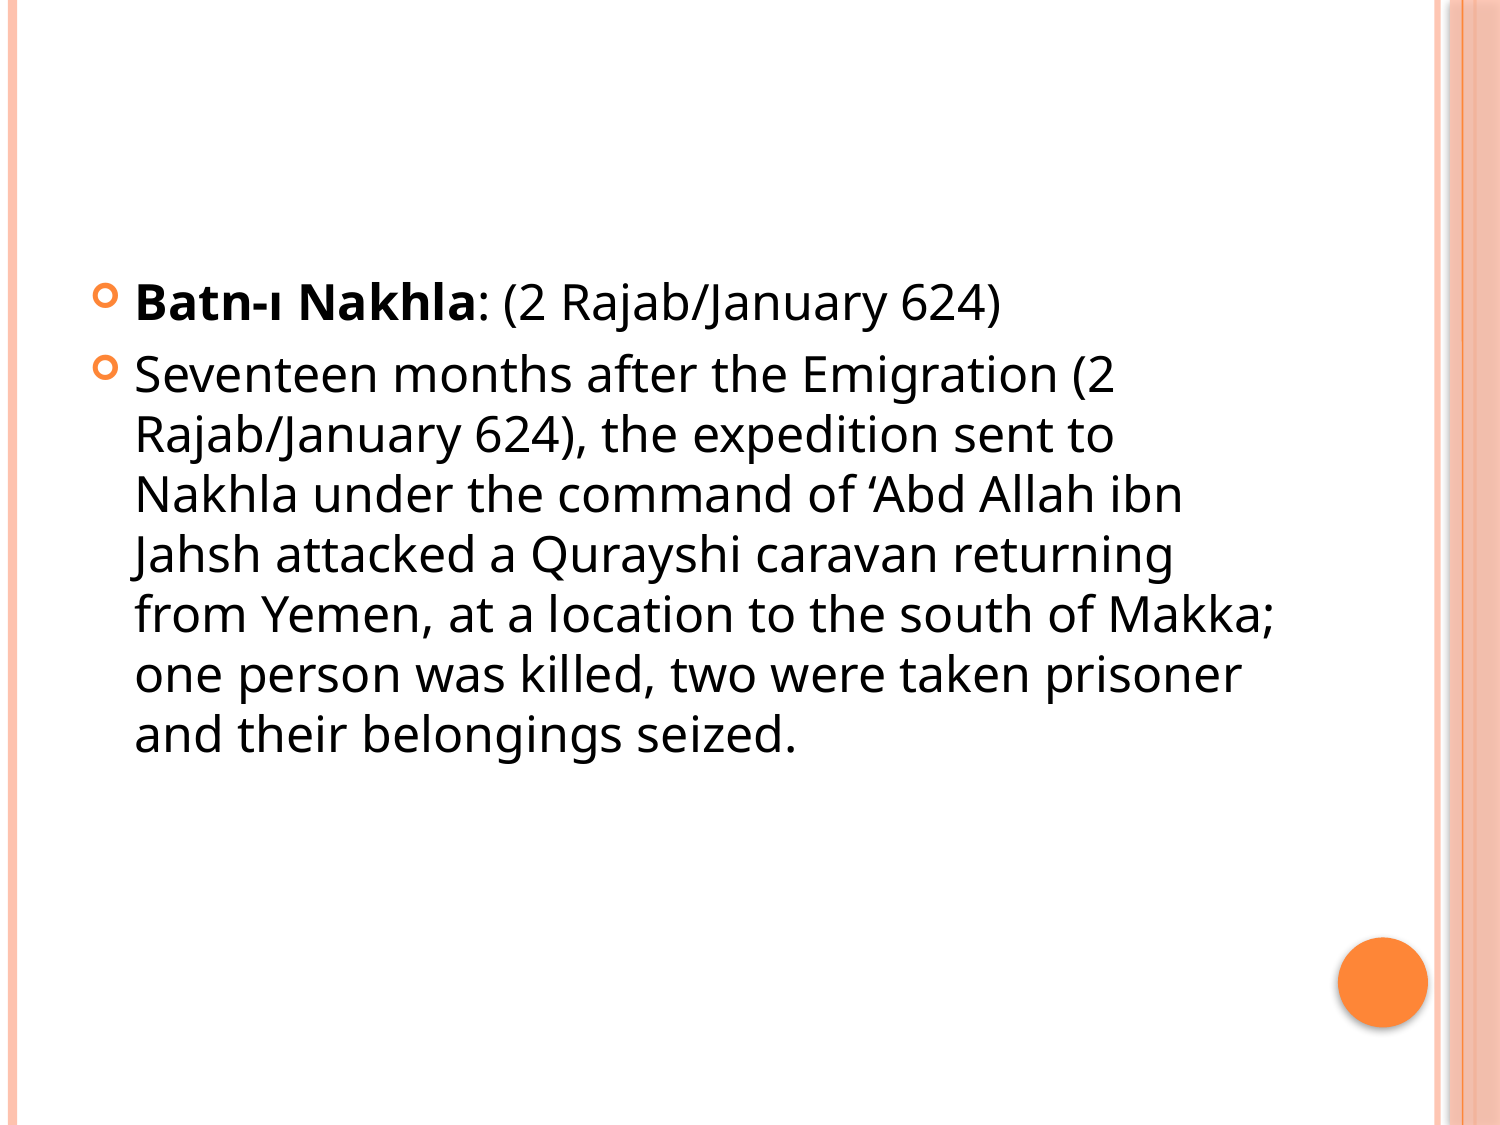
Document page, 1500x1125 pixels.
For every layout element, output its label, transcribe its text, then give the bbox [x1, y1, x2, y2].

list Batn-ı Nakhla: (2 Rajab/January 624) Seventeen months after the Emigration (2 Rajab/January 624), the expedition sent to Nakhla under the command of ‘Abd Allah ibn Jahsh attacked a Qurayshi caravan returning from Yemen, at a location to the south of Makka; one person was killed, two were taken prisoner and their belongings seized. [75, 262, 1300, 1062]
